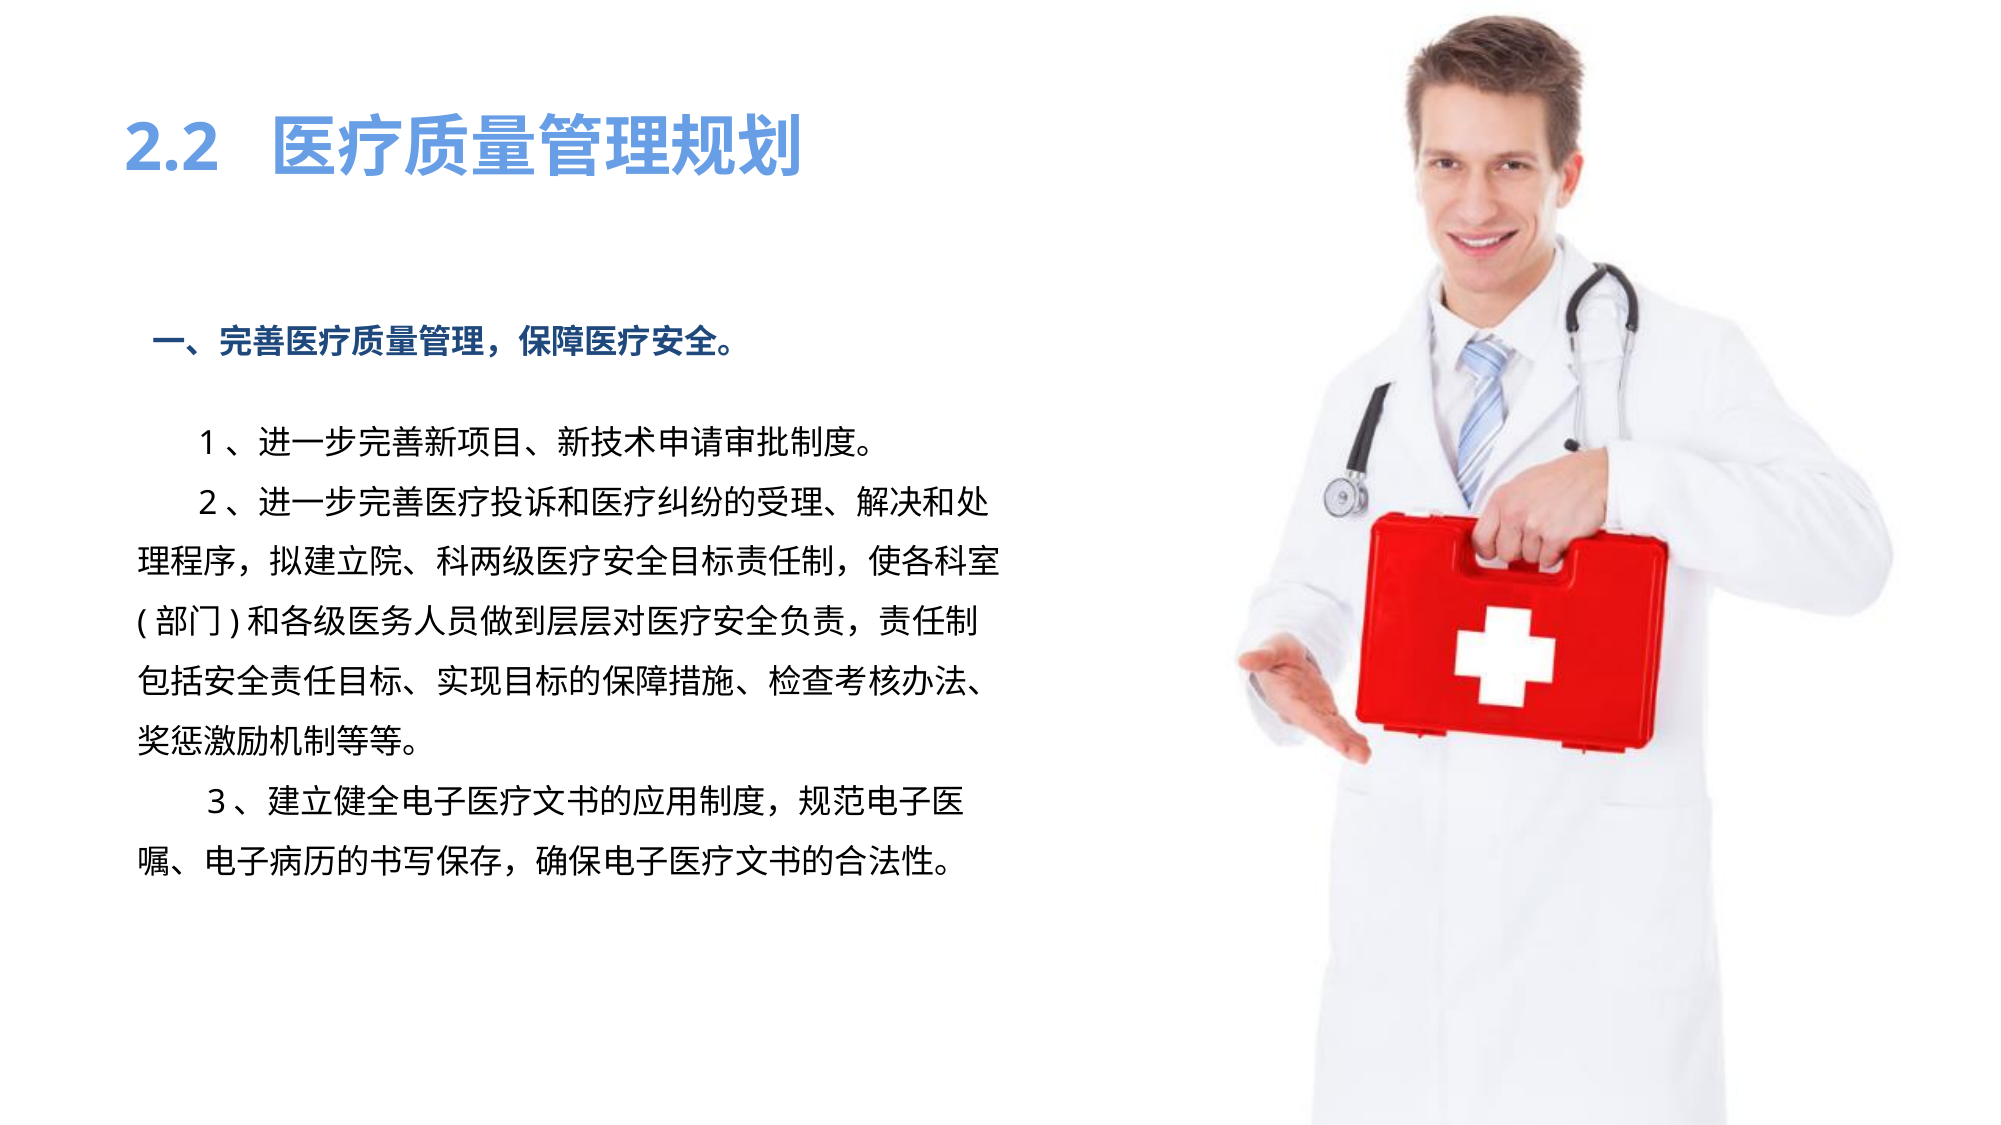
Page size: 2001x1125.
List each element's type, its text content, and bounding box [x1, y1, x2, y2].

picture [1138, 0, 1941, 1125]
text_box 2.2 医疗质量管理规划 [109, 96, 820, 192]
text_box 1、进一步完善新项目、新技术申请审批制度。 2、进一步完善医疗投诉和医疗纠纷的受理、解决和处理程序，拟建立院、科两级医疗安全目标责任制，使各科室(部门)和各级医务人员做到层层对医疗安全负责，责任制包括安全责任目标、实现目标的保障措施、检查考核办法、奖惩激励机制等等。 3、建立健全电子医疗文书的应用制度，规范电子医嘱、电子病历的书写保存，确保电子医疗文书的合法性。 [122, 393, 1020, 888]
text_box 一、完善医疗质量管理，保障医疗安全。 [62, 300, 867, 368]
